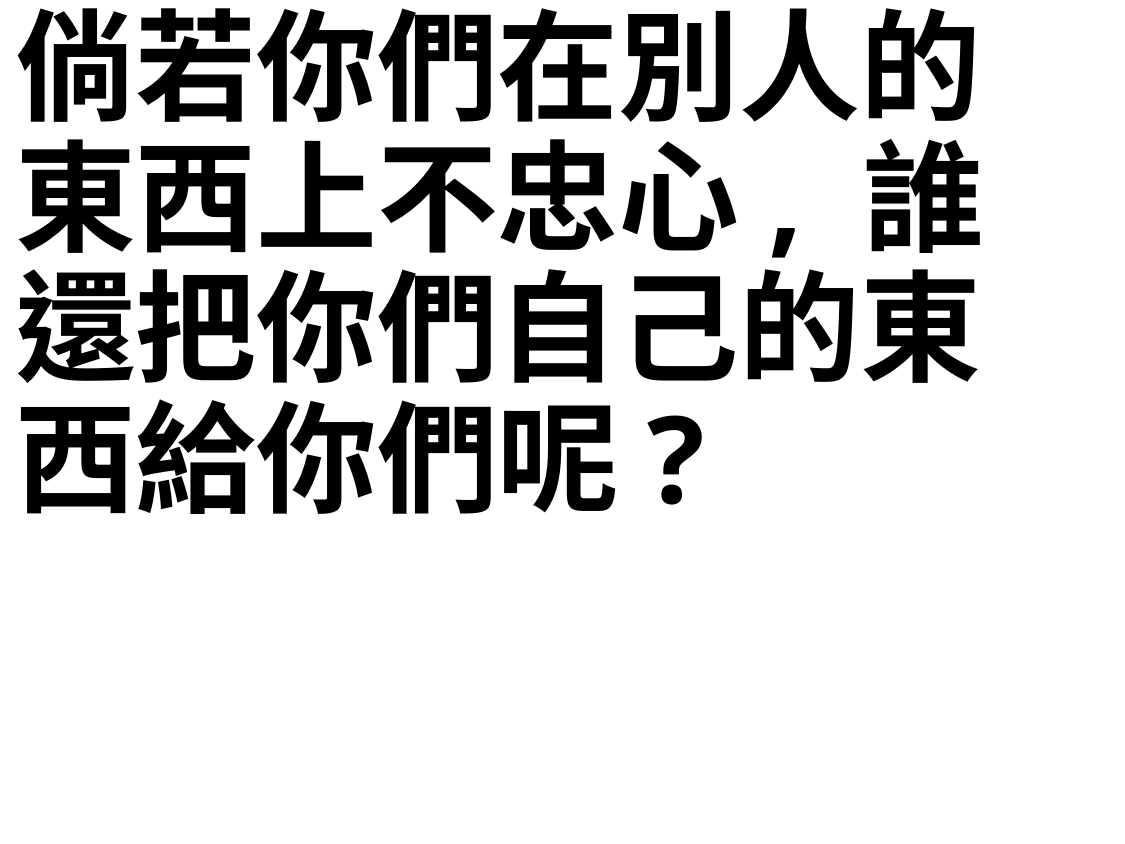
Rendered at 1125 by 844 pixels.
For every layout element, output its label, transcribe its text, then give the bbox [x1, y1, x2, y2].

list 倘若你們在別人的東西上不忠心, 誰還把你們自己的東西給你們呢? [0, 0, 1088, 775]
